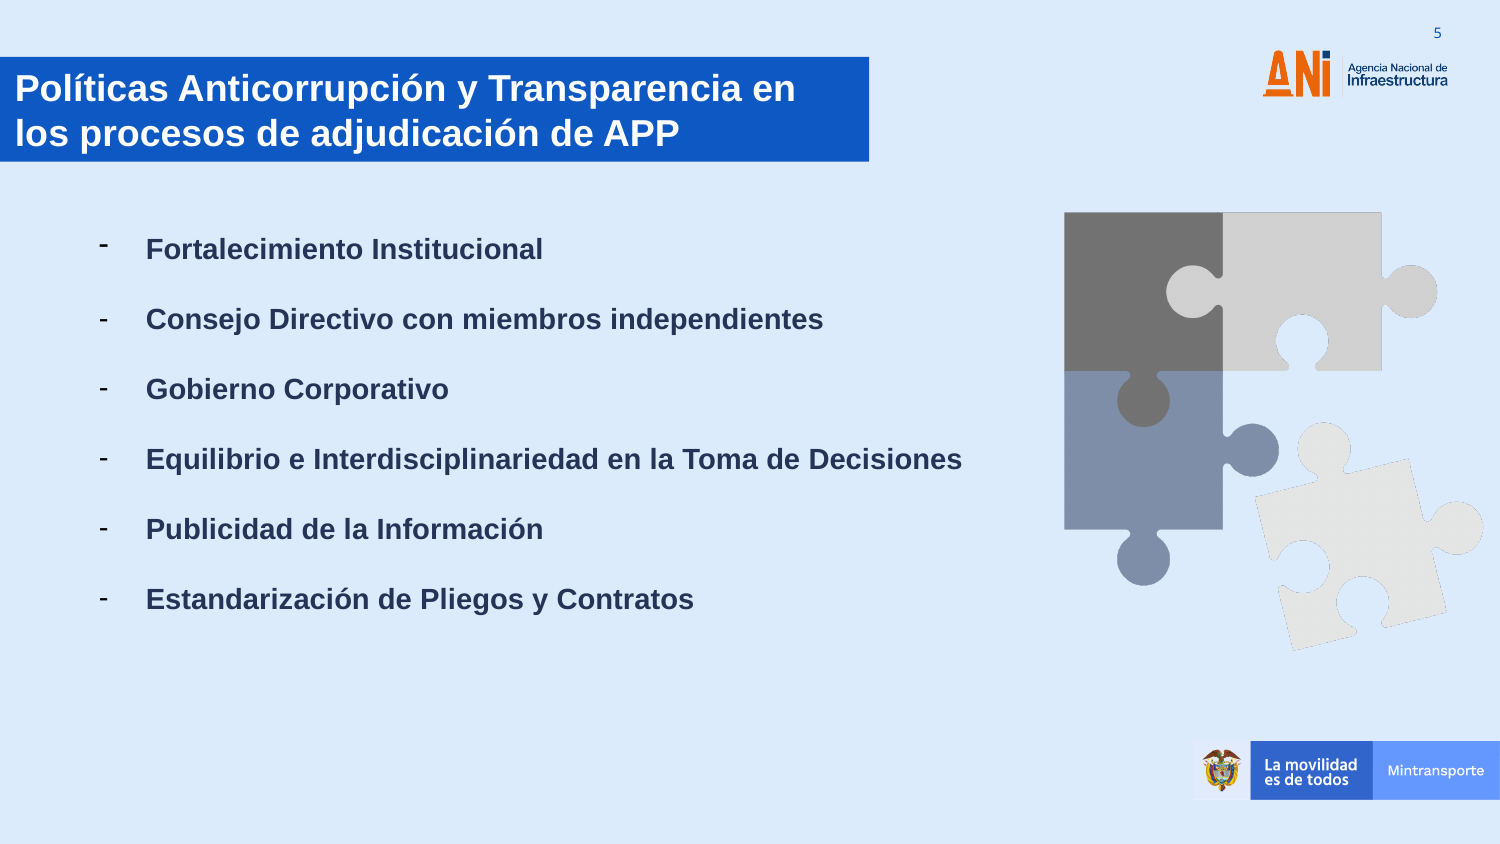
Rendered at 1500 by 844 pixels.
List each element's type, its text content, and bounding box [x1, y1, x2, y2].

picture [898, 46, 1500, 800]
text_box Políticas Anticorrupción y Transparencia en los procesos de adjudicación de APP [0, 56, 870, 162]
text_box Fortalecimiento Institucional Consejo Directivo con miembros independientes Gobierno Corporativo Equilibrio e Interdisciplinariedad en la Toma de Decisiones Publicidad de la Información Estandarización de Pliegos y Contratos [84, 223, 893, 623]
